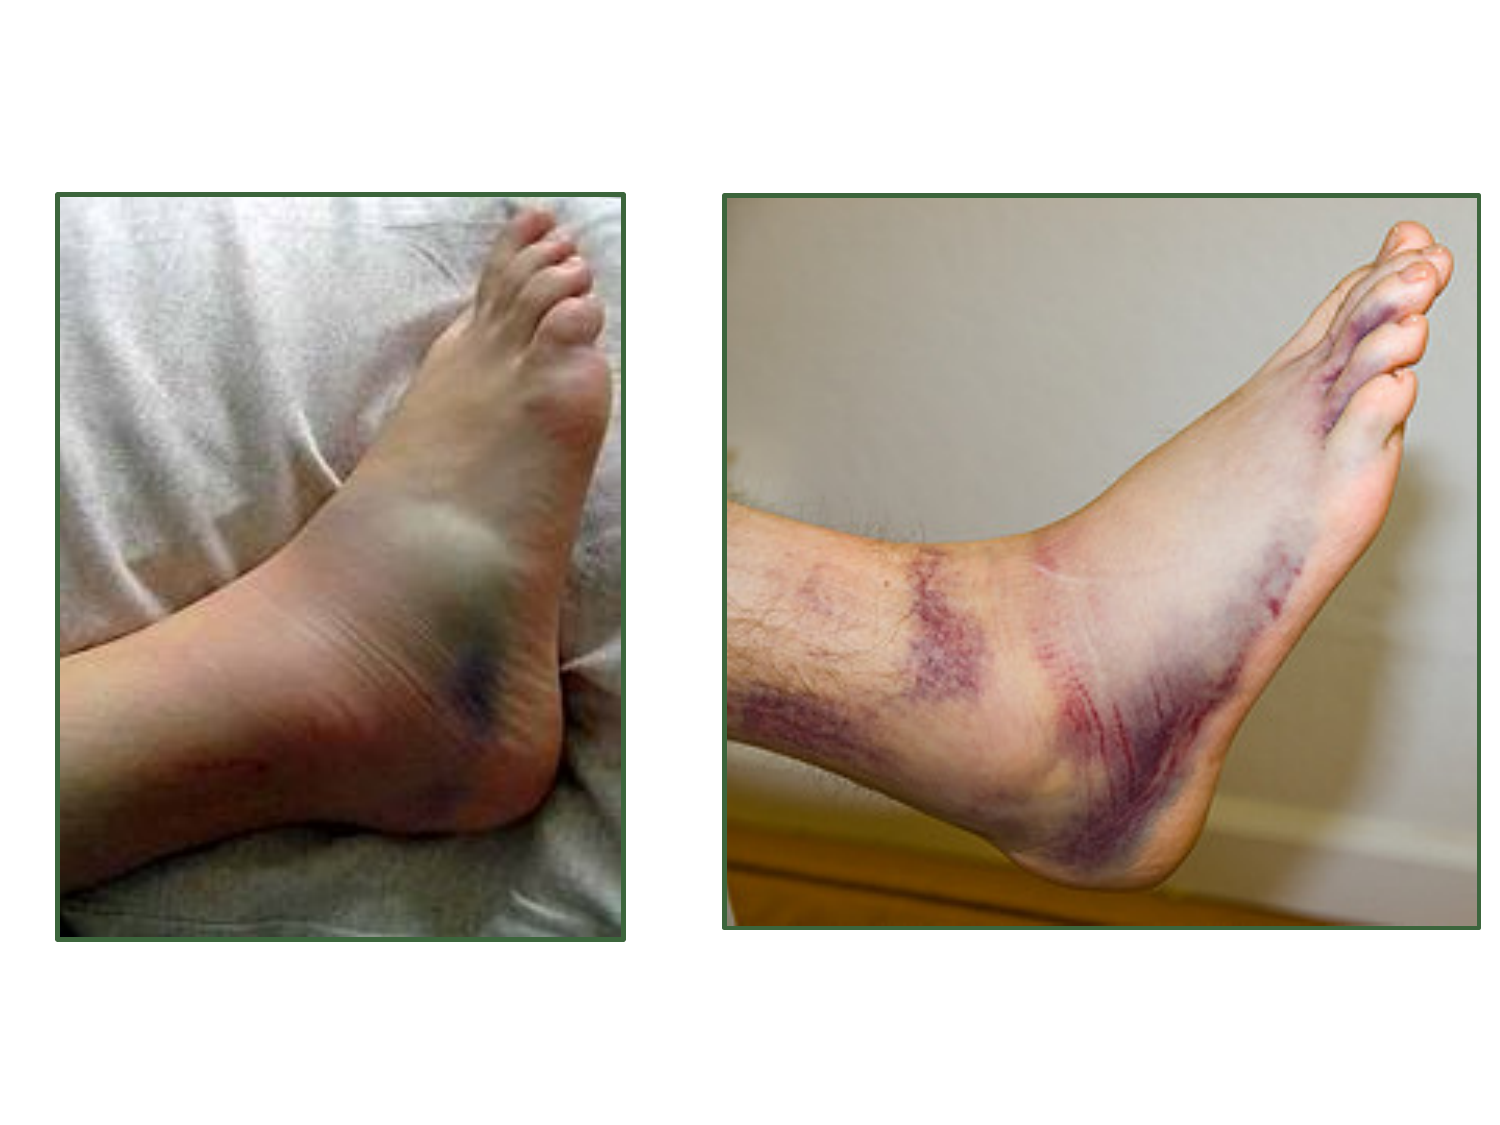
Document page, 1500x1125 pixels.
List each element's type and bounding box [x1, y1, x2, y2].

picture [59, 196, 622, 938]
picture [726, 197, 1477, 926]
